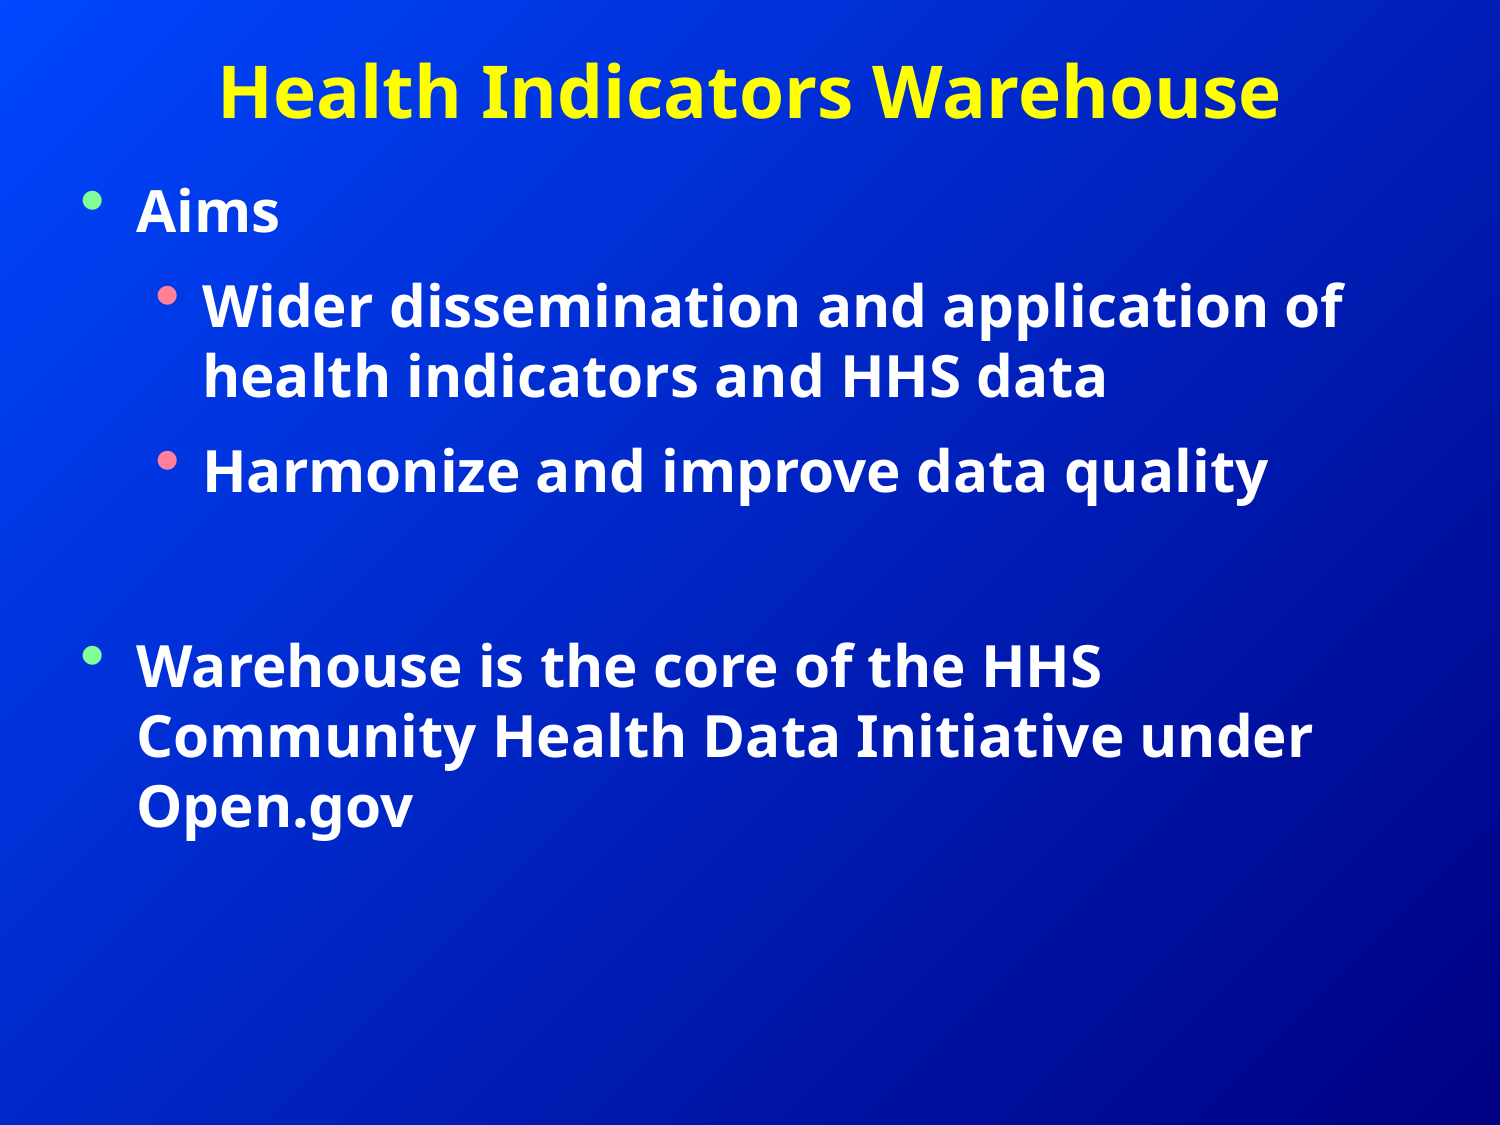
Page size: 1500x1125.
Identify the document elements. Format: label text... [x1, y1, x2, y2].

title Health Indicators Warehouse [112, 40, 1388, 138]
list Aims Wider dissemination and application of health indicators and HHS data Harmonize and improve data quality Warehouse is the core of the HHS Community Health Data Initiative under Open.gov [65, 166, 1429, 843]
